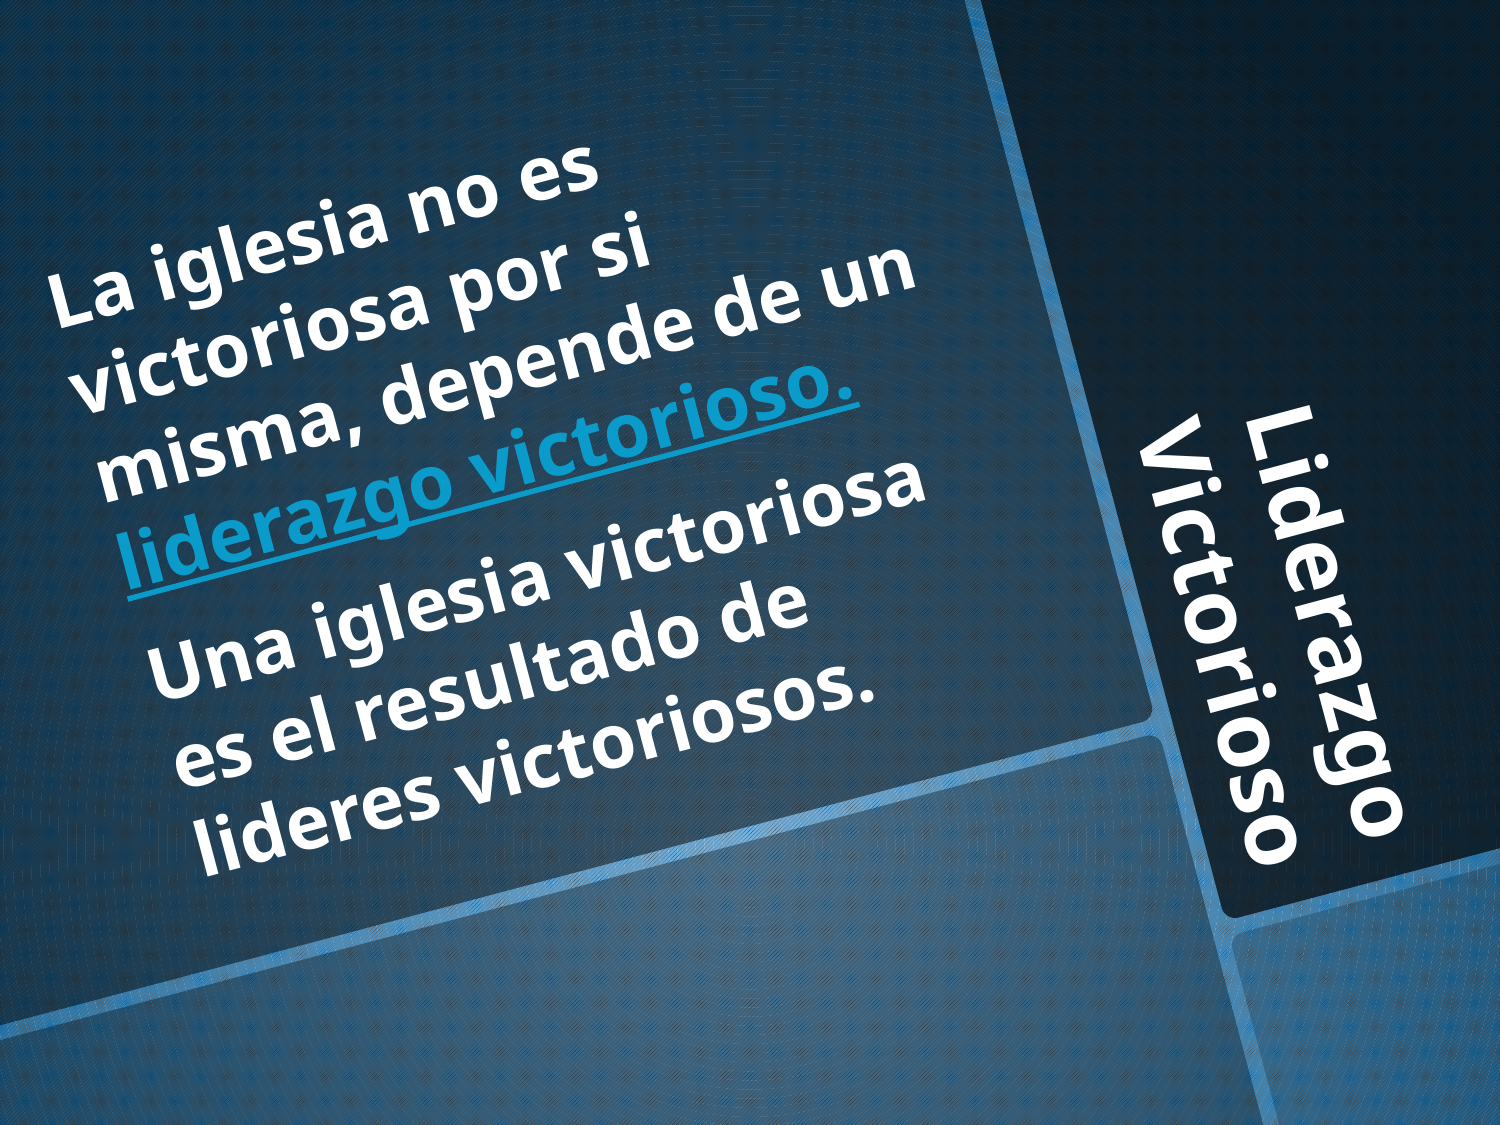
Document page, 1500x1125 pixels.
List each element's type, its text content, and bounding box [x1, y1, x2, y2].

title Liderazgo Victorioso [1028, 71, 1461, 896]
list La iglesia no es victoriosa por si misma, depende de un liderazgo victorioso. Una iglesia victoriosa es el resultado de lideres victoriosos. [31, 61, 1080, 905]
